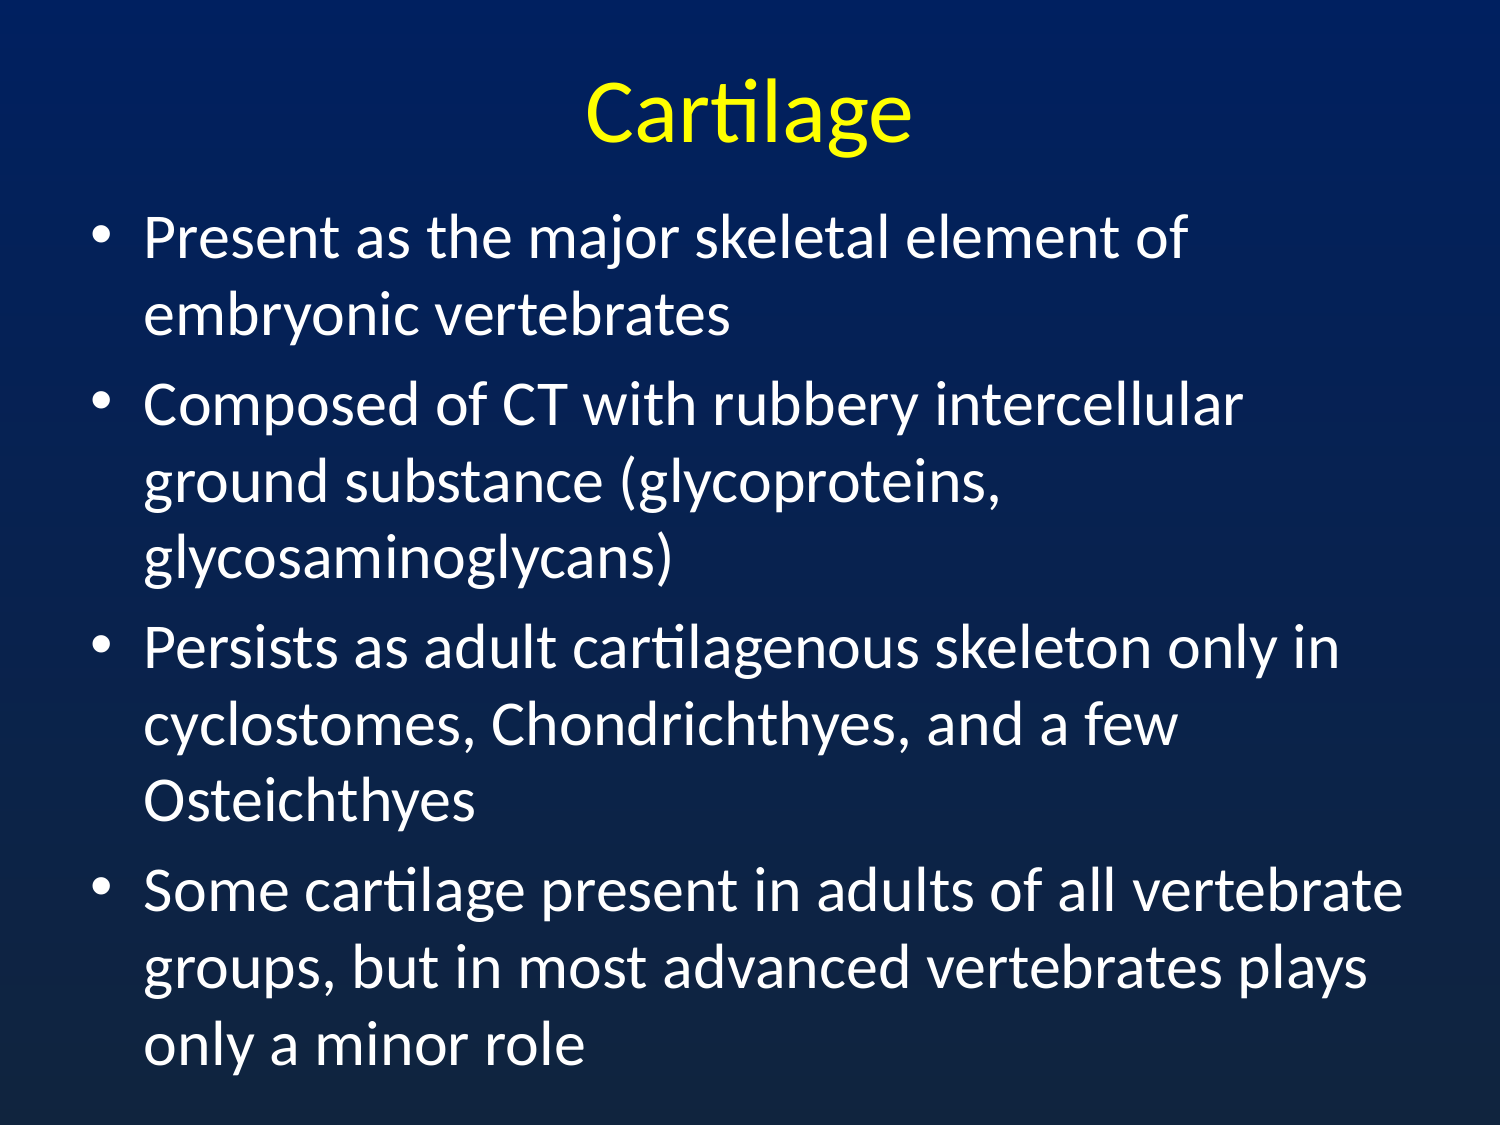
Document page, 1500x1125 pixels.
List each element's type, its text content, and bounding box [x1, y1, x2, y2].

list Present as the major skeletal element of embryonic vertebrates Composed of CT with rubbery intercellular ground substance (glycoproteins, glycosaminoglycans) Persists as adult cartilagenous skeleton only in cyclostomes, Chondrichthyes, and a few Osteichthyes Some cartilage present in adults of all vertebrate groups, but in most advanced vertebrates plays only a minor role [75, 187, 1425, 1088]
title Cartilage [75, 12, 1425, 187]
